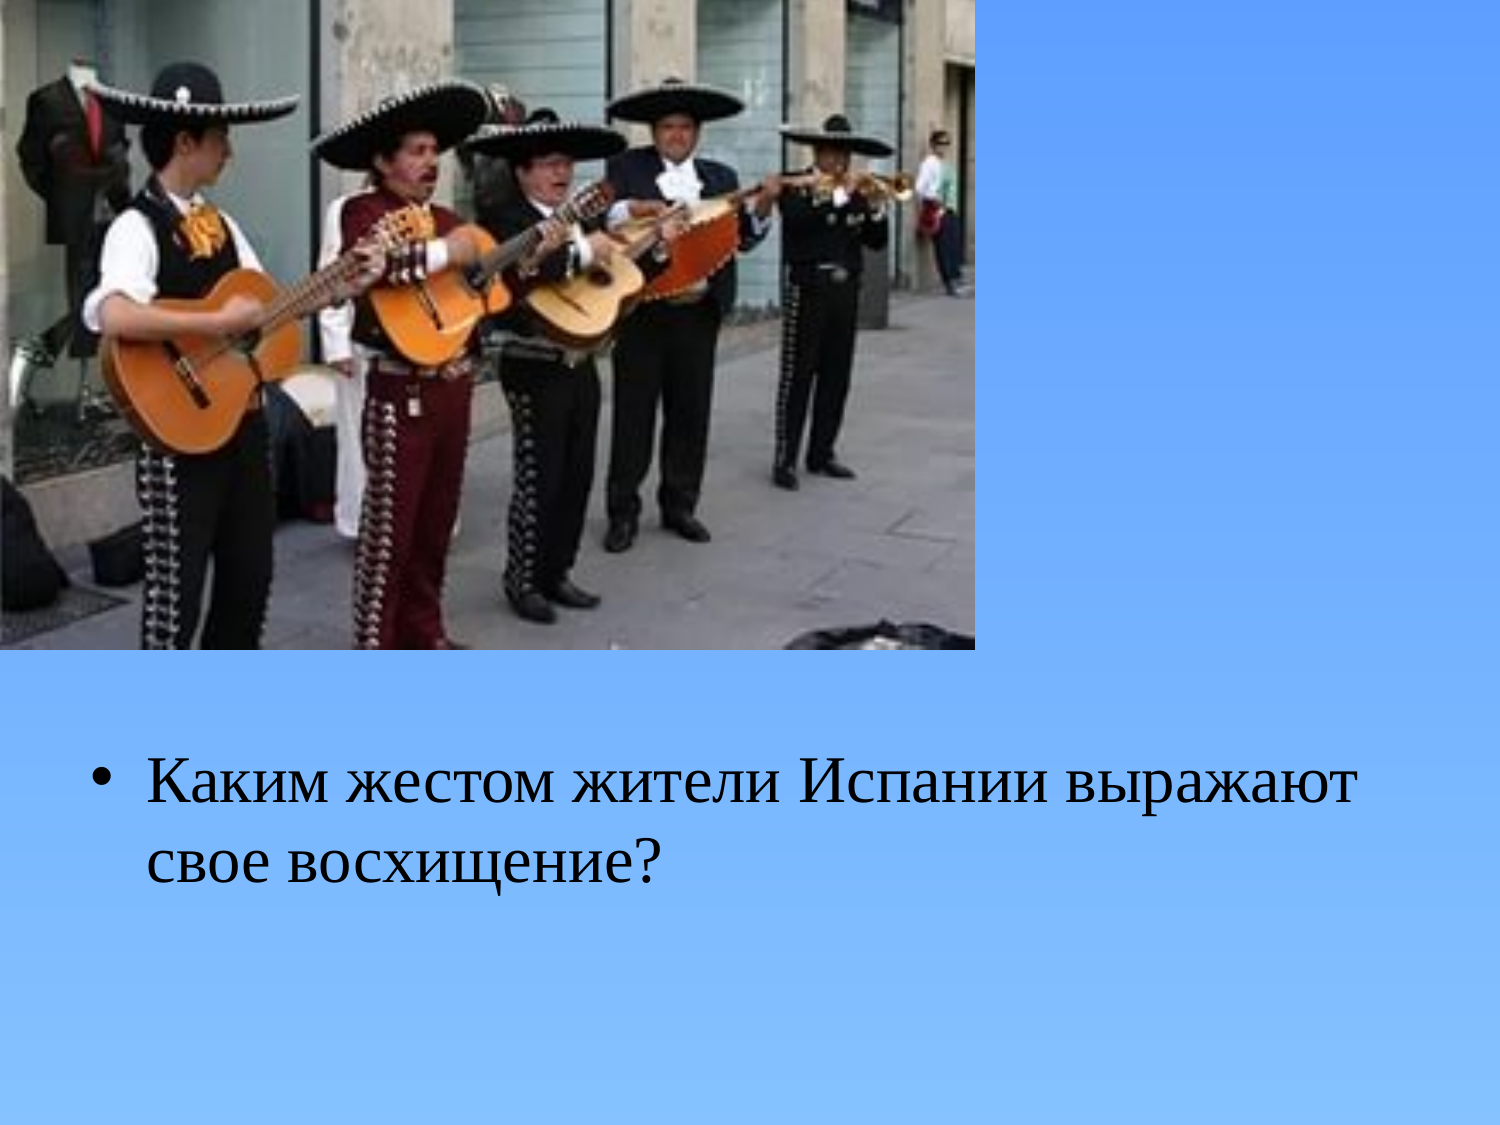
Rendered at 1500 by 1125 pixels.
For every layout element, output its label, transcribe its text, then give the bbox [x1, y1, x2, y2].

picture [0, 0, 975, 650]
list Каким жестом жители Испании выражают свое восхищение? [75, 727, 1425, 1005]
